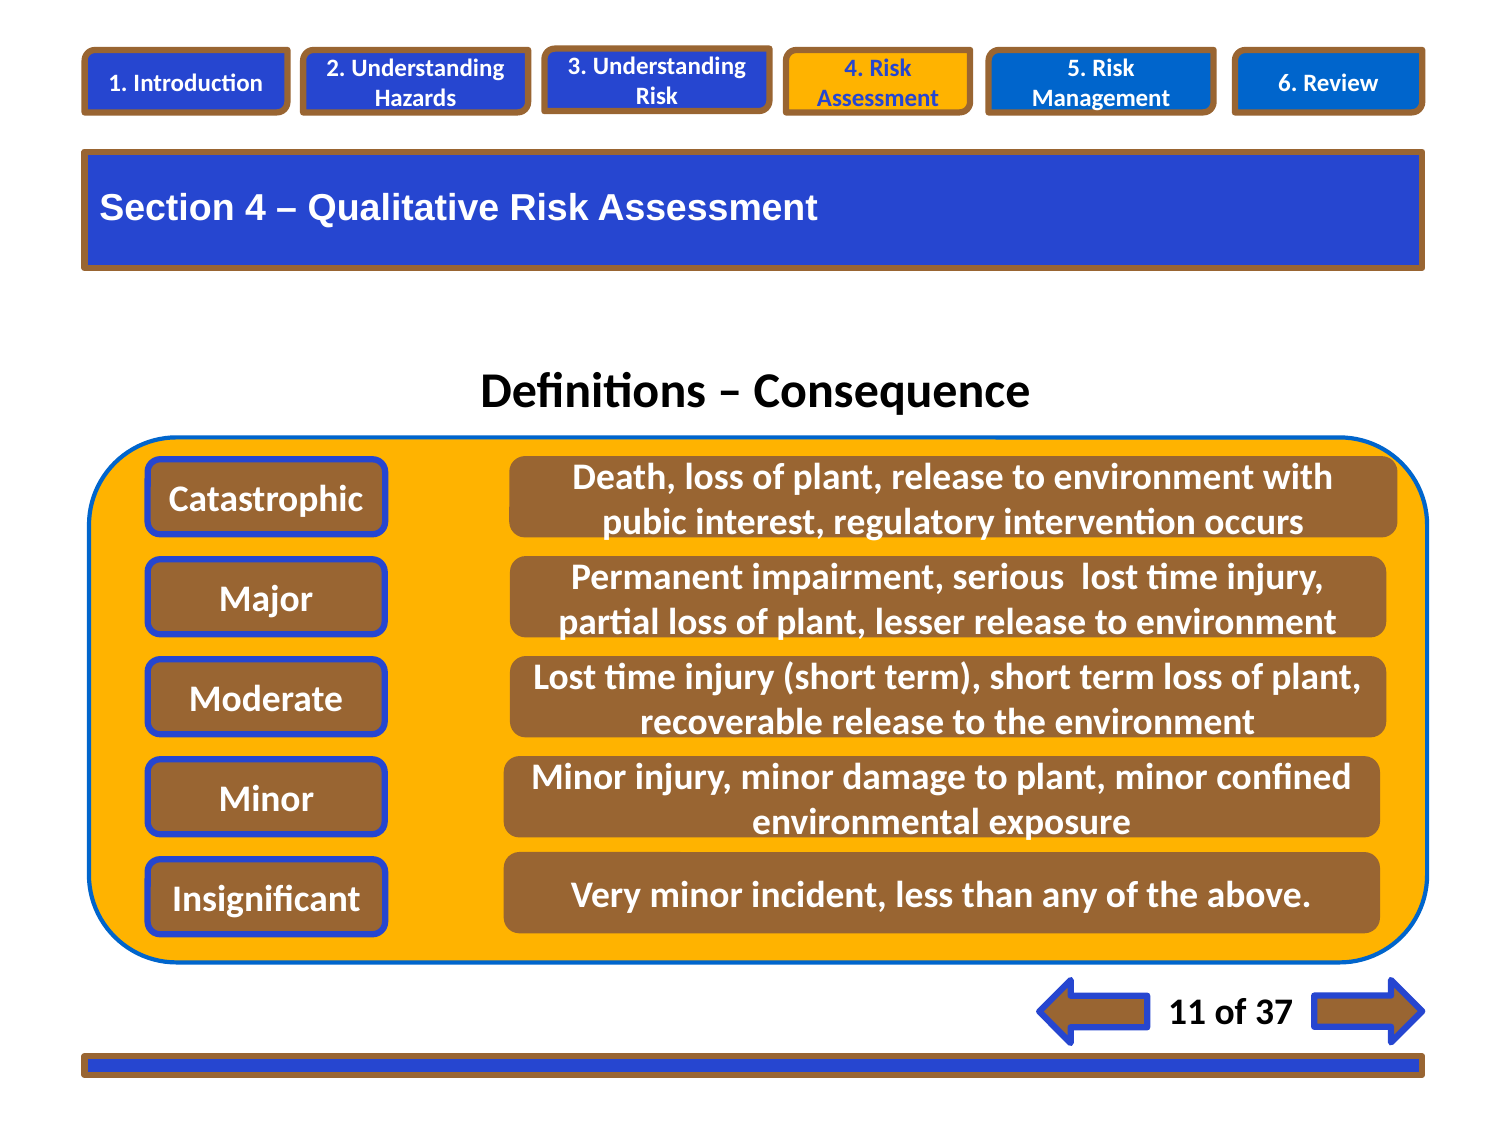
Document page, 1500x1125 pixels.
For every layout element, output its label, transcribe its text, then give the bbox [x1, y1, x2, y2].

text_box [1315, 978, 1425, 1045]
text_box Insignificant [145, 857, 388, 937]
text_box Moderate [145, 657, 387, 737]
text_box [1037, 978, 1150, 1045]
text_box Death, loss of plant, release to environment with pubic interest, regulatory intervention occurs [510, 457, 1397, 537]
text_box Lost time injury (short term), short term loss of plant, recoverable release to the environment [510, 657, 1386, 737]
text_box Catastrophic [145, 457, 388, 537]
text_box Very minor incident, less than any of the above. [504, 853, 1379, 933]
text_box [86, 435, 1430, 965]
text_box Permanent impairment, serious lost time injury, partial loss of plant, lesser release to environment [510, 557, 1386, 637]
text_box Definitions – Consequence [84, 349, 1428, 425]
text_box Section 4 – Qualitative Risk Assessment [84, 175, 1221, 235]
text_box Major [145, 557, 387, 637]
text_box [83, 150, 1424, 270]
text_box Minor injury, minor damage to plant, minor confined environmental exposure [504, 757, 1379, 837]
text_box [83, 1054, 1424, 1077]
text_box 11 of 37 [1147, 979, 1315, 1040]
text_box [84, 48, 1423, 113]
text_box Minor [145, 757, 387, 837]
